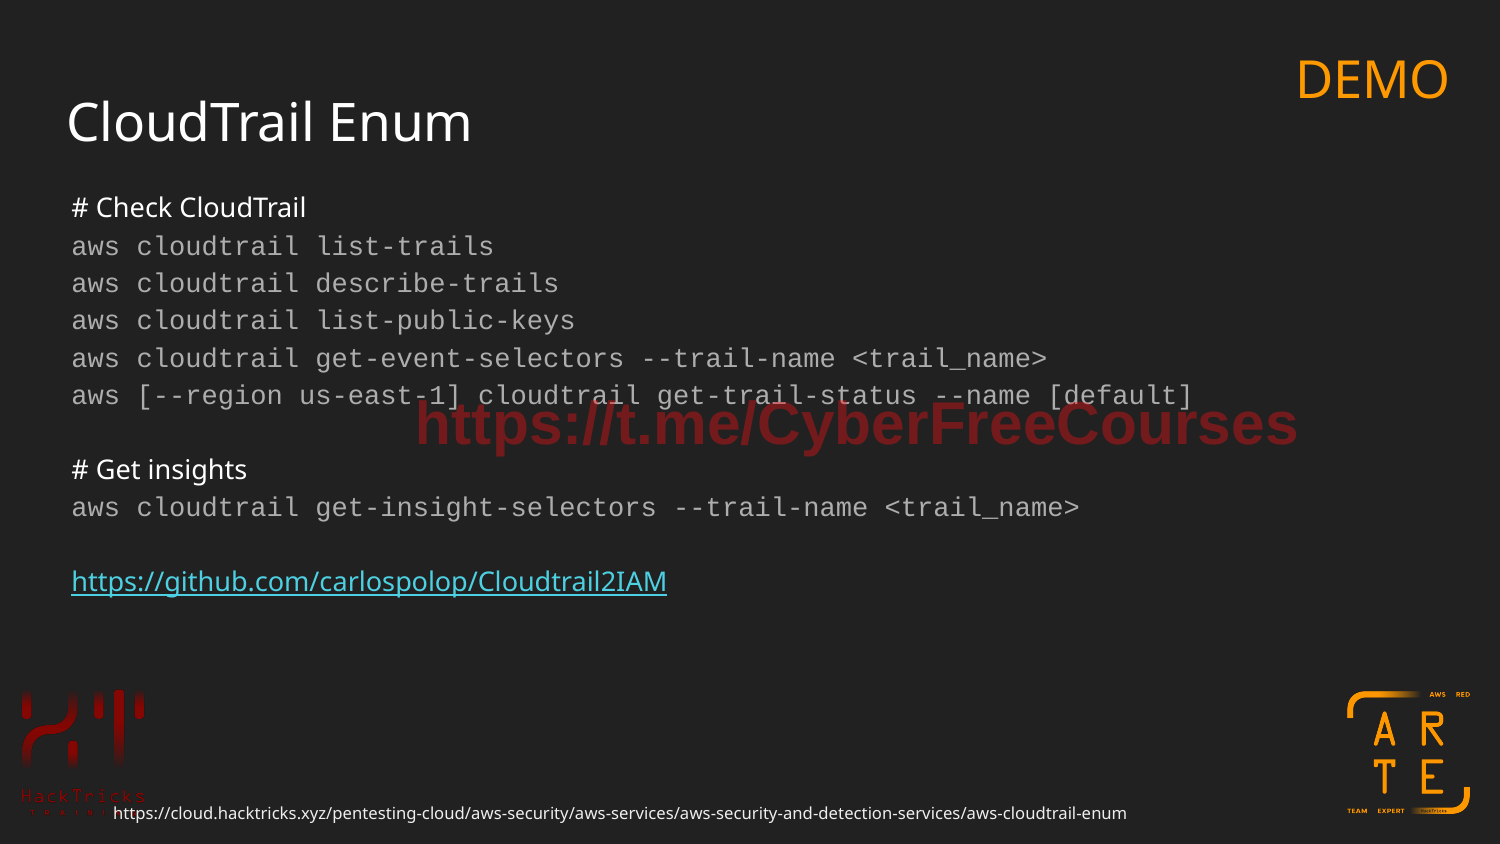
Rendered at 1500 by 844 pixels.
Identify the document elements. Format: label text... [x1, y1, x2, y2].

title CloudTrail Enum [51, 72, 1449, 167]
text_box https://t.me/CyberFreeCourses [337, 371, 1378, 469]
text_box DEMO [1280, 31, 1476, 126]
picture [1317, 661, 1500, 844]
text_box # Check CloudTrail aws cloudtrail list-trails aws cloudtrail describe-trails aws cloudtrail list-public-keys aws cloudtrail get-event-selectors --trail-name <trail_name> aws [--region us-east-1] cloudtrail get-trail-status --name [default] # Get insights aws cloudtrail get-insight-selectors --trail-name <trail_name> https://github.com/carlospolop/Cloudtrail2IAM [56, 170, 1397, 617]
picture [0, 669, 166, 836]
text_box https://cloud.hacktricks.xyz/pentesting-cloud/aws-security/aws-services/aws-security-and-detection-services/aws-cloudtrail-enum [98, 793, 1402, 834]
